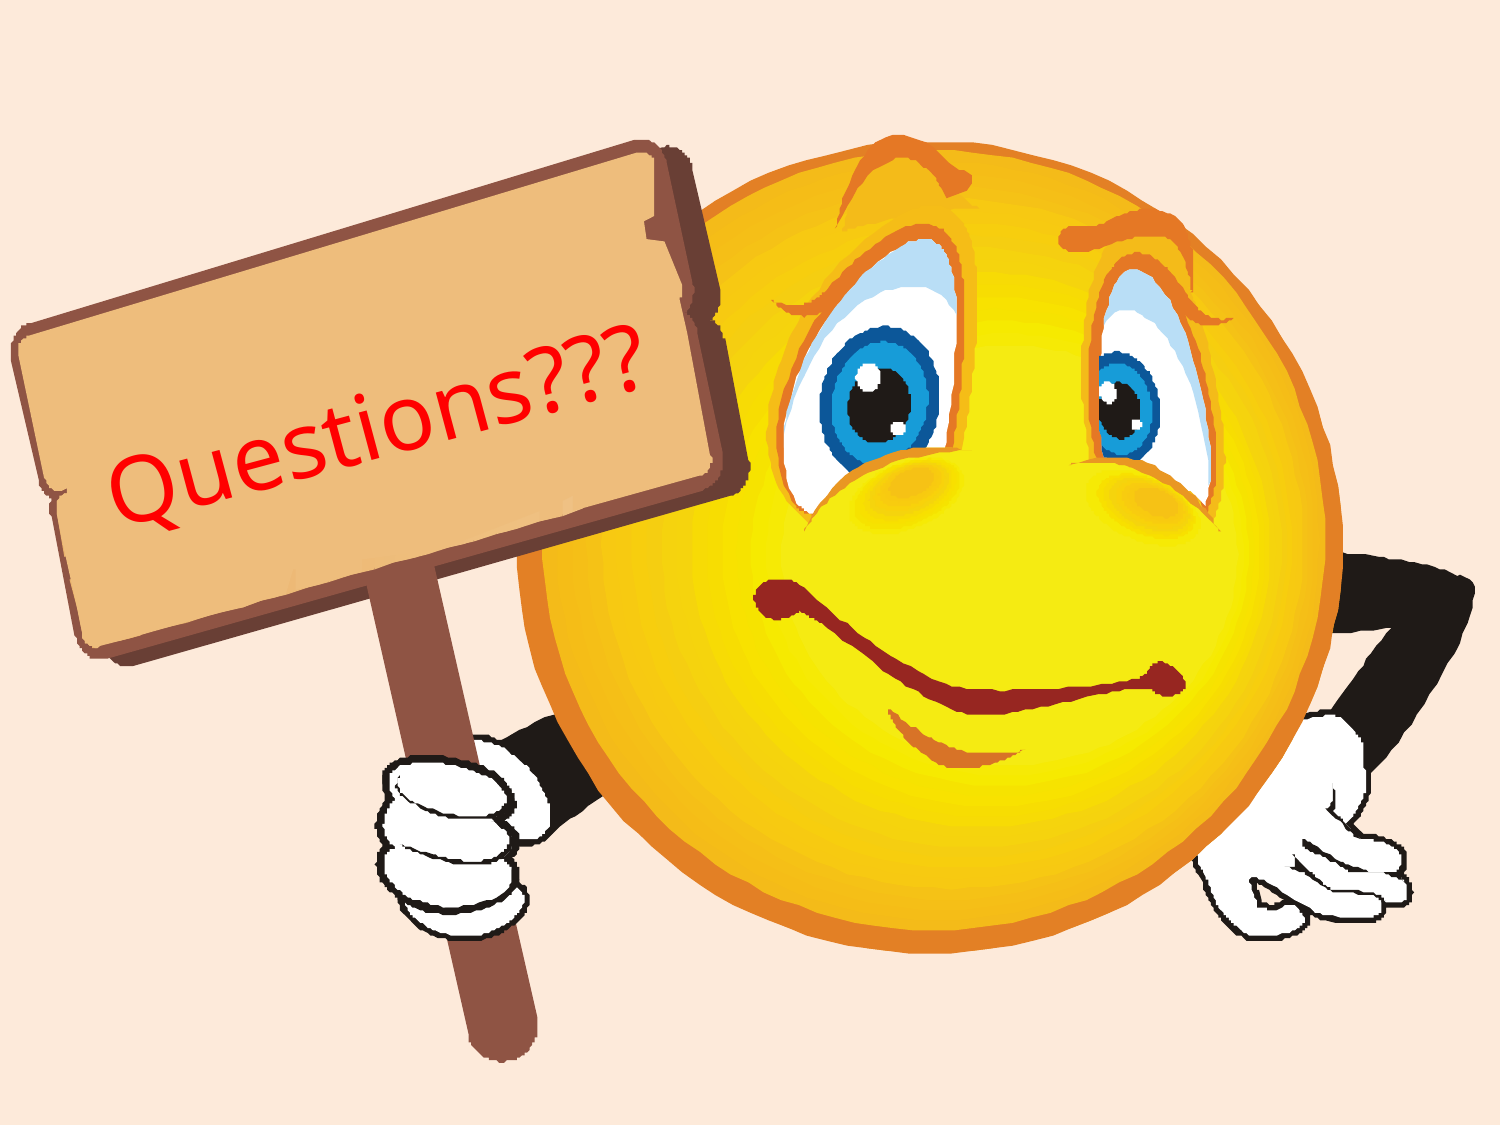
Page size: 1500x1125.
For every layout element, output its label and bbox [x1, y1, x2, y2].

picture [10, 134, 1476, 1063]
